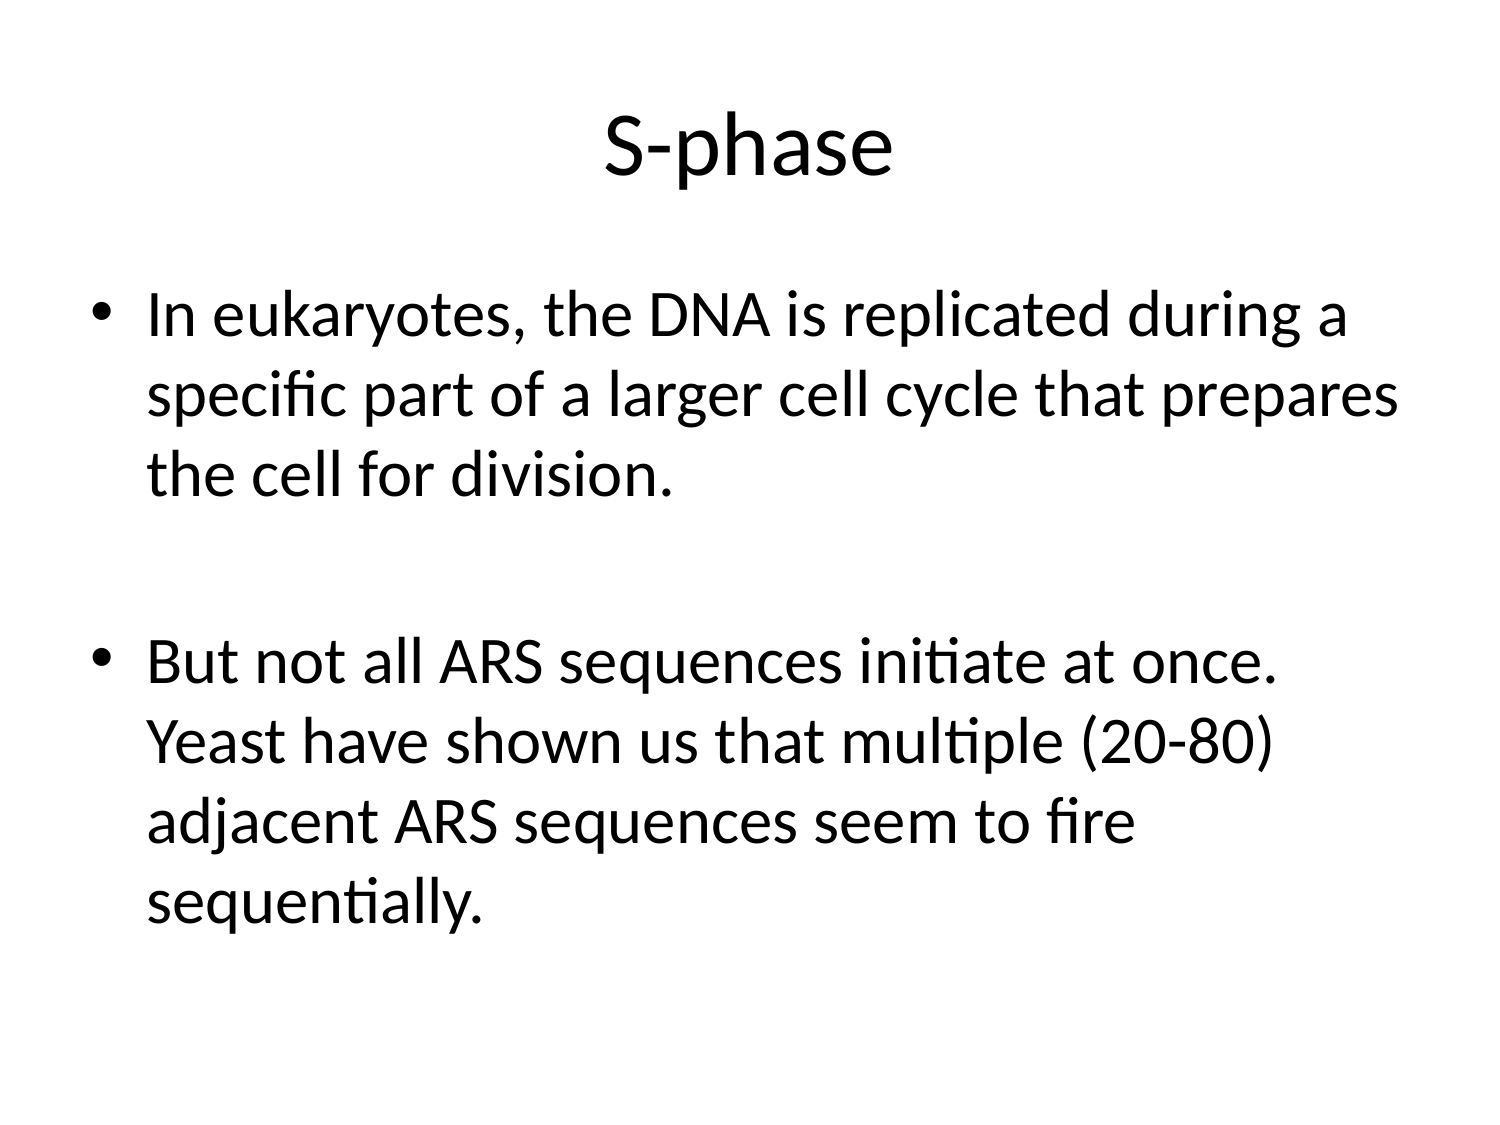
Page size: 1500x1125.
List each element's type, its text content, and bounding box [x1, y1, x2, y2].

list In eukaryotes, the DNA is replicated during a specific part of a larger cell cycle that prepares the cell for division. But not all ARS sequences initiate at once. Yeast have shown us that multiple (20-80) adjacent ARS sequences seem to fire sequentially. [75, 262, 1425, 1005]
title S-phase [75, 45, 1425, 233]
